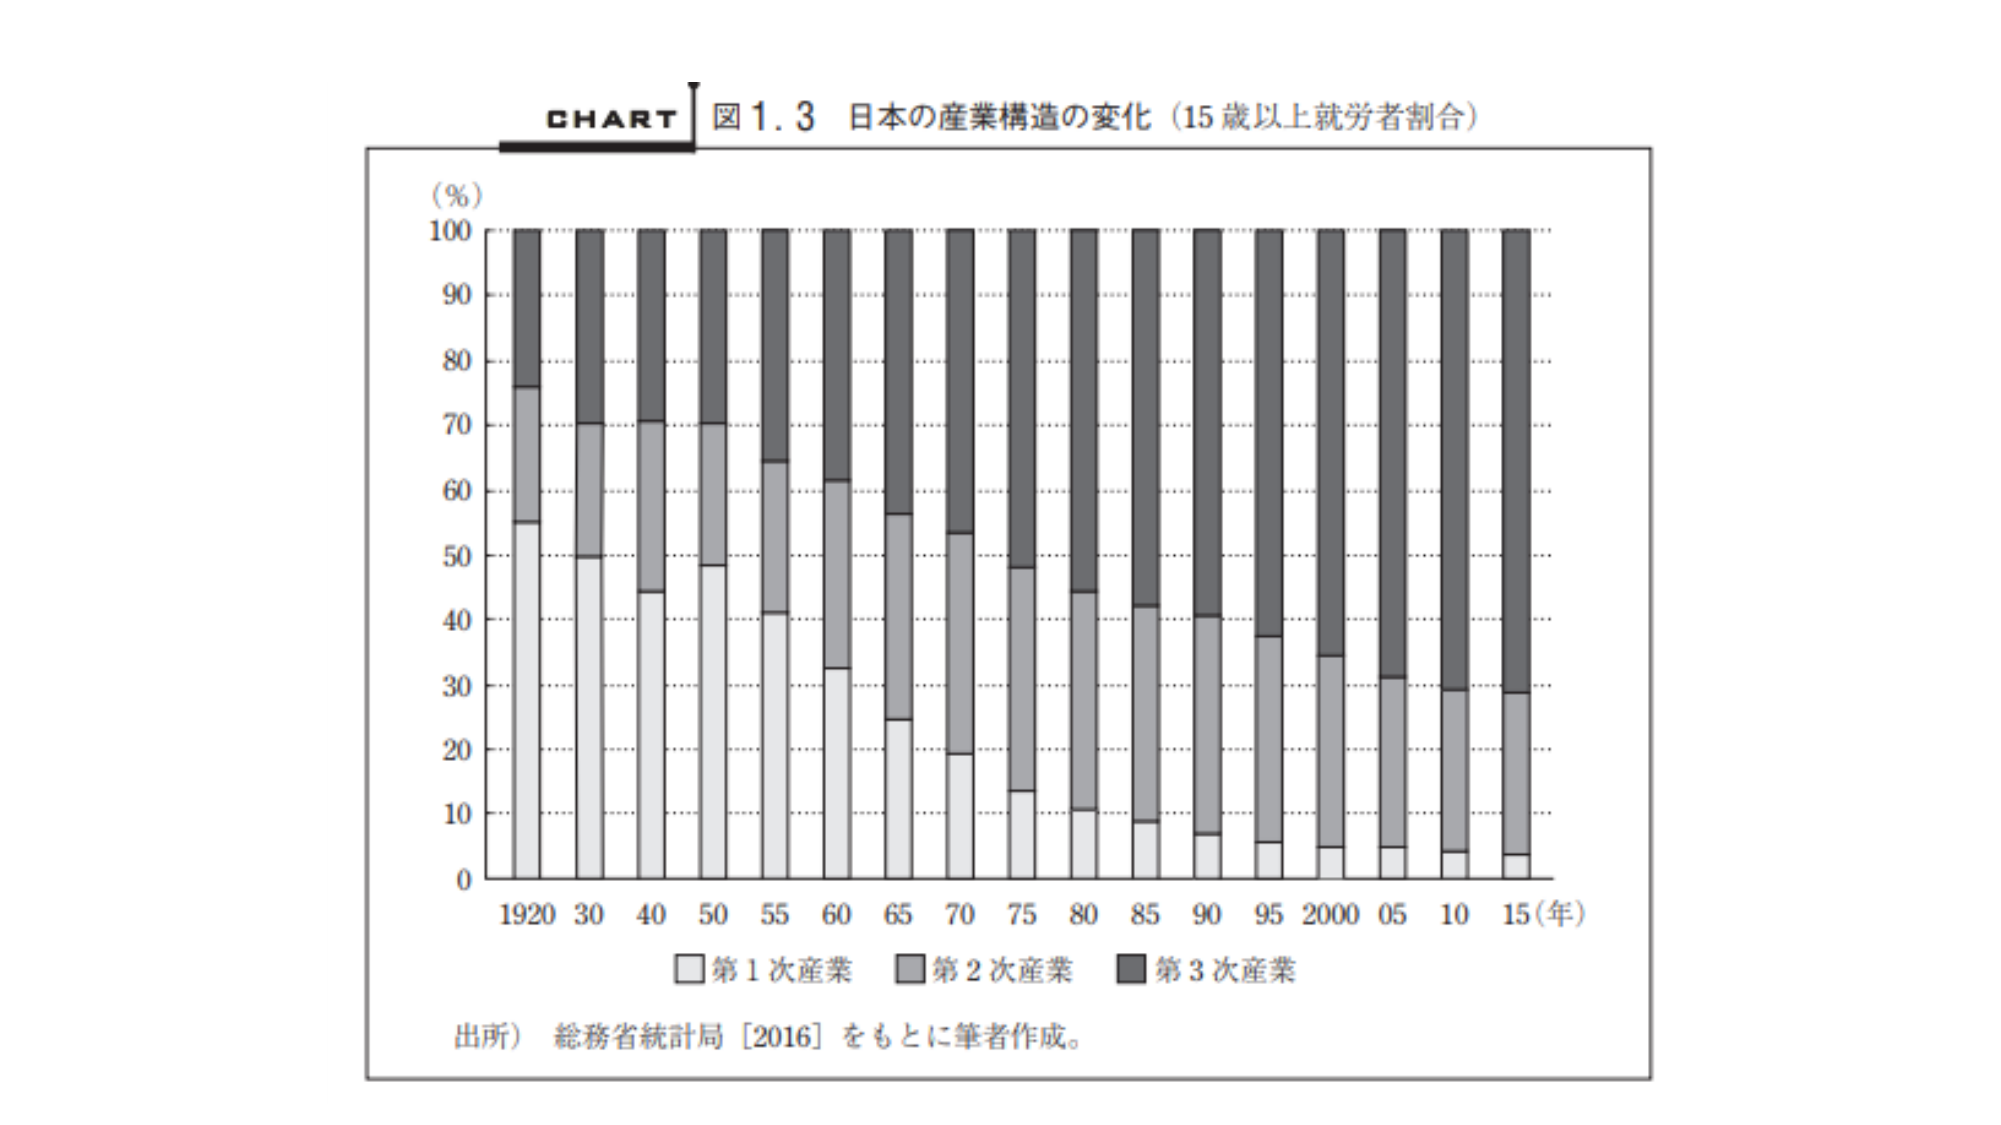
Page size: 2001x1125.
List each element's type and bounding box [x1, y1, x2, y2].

picture [326, 82, 1674, 1104]
